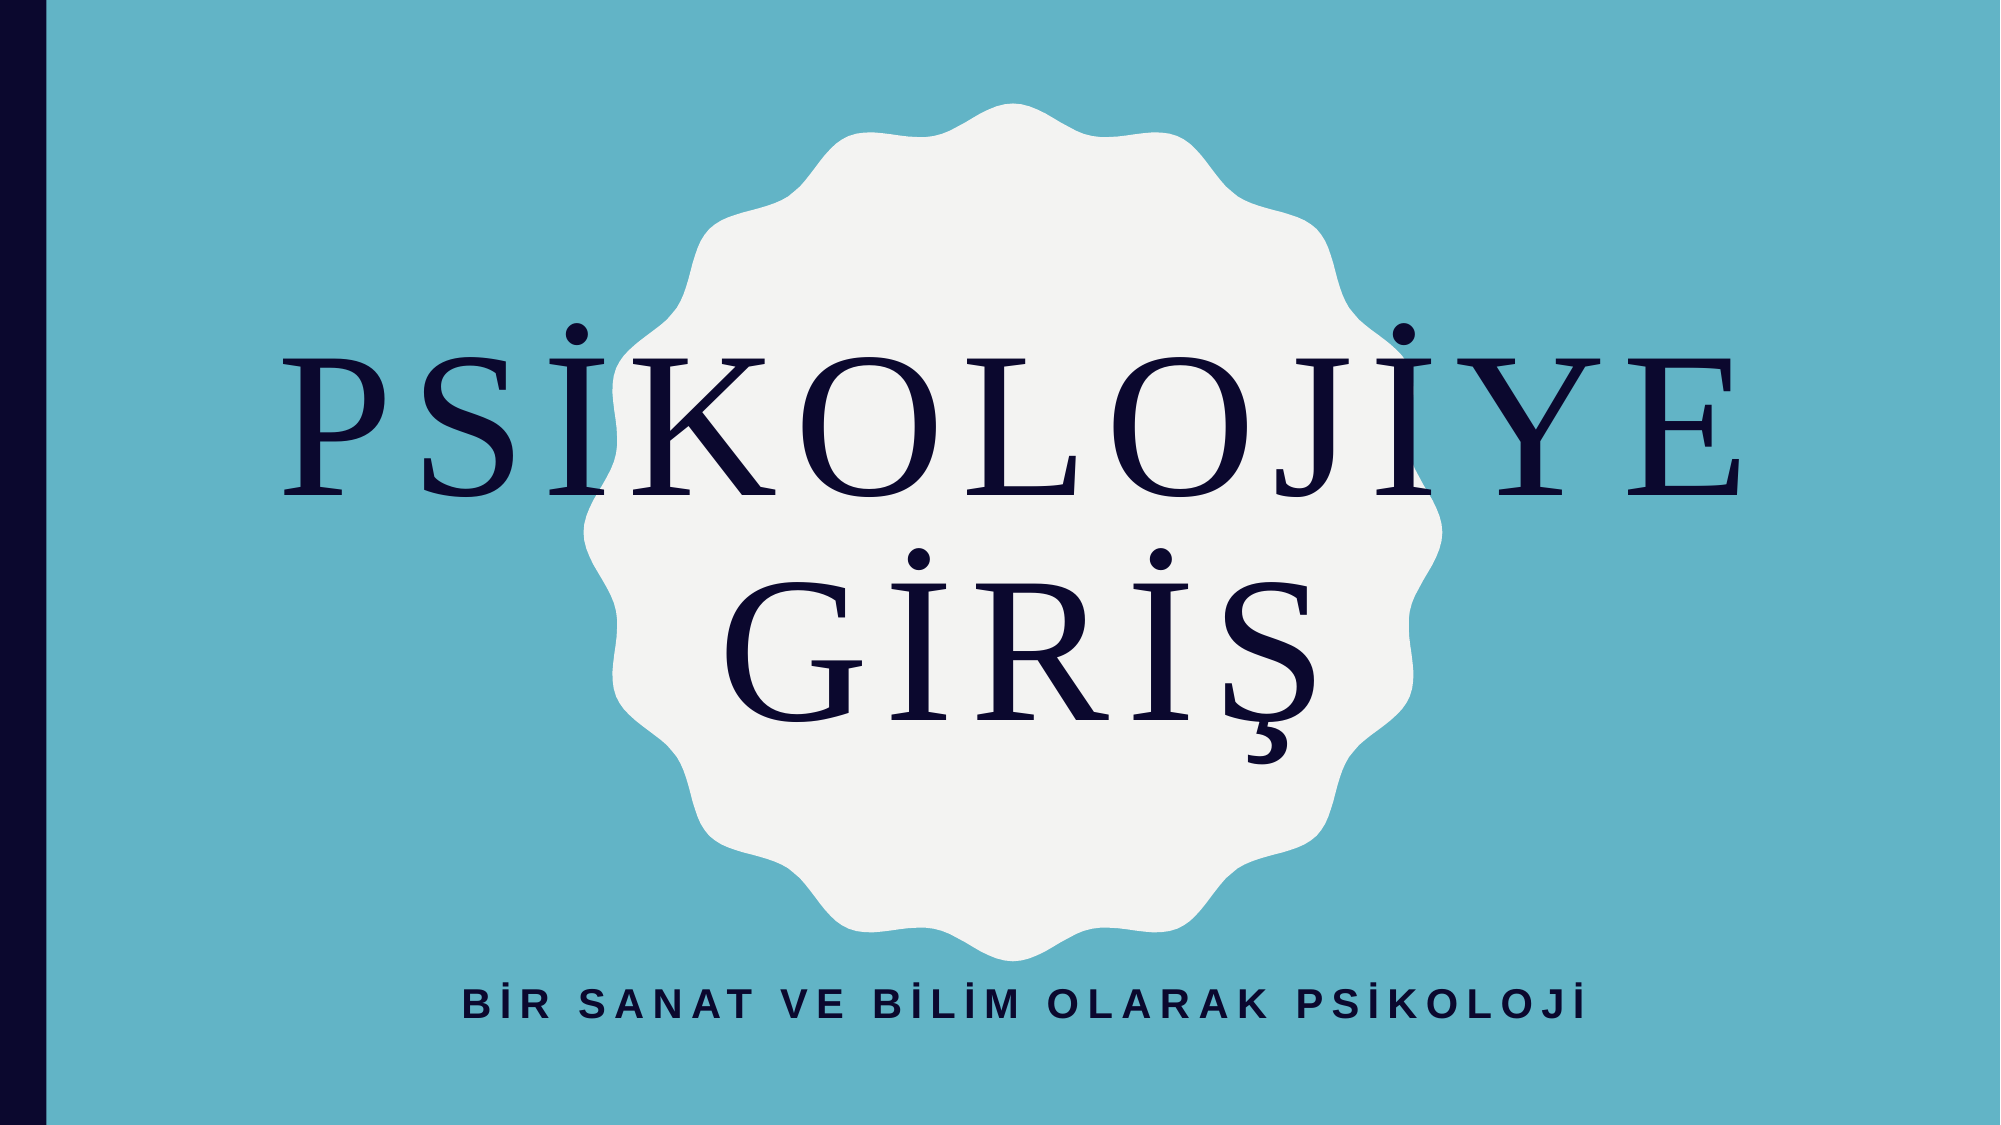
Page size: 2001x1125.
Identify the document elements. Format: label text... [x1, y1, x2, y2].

subtitle BİR SANAT VE BİLİM OLARAK PSİKOLOJİ [363, 969, 1684, 1103]
title Psikolojiye giriş [176, 180, 1870, 902]
